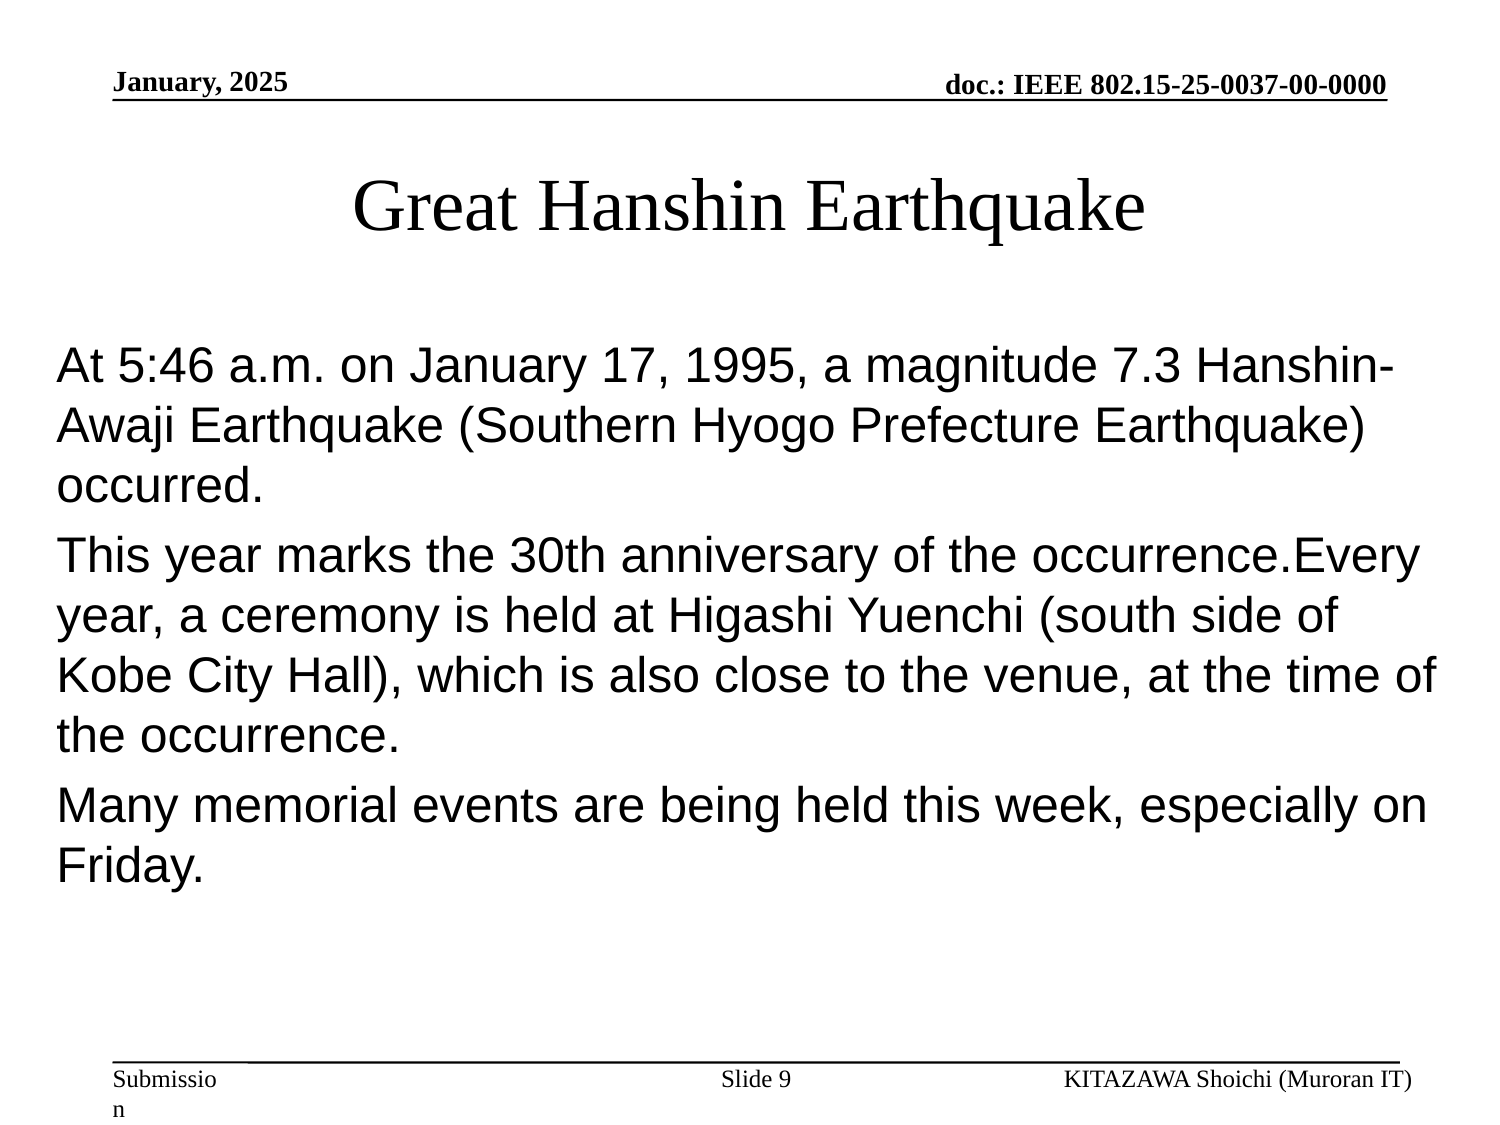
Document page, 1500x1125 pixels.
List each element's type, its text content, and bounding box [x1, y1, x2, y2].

footer KITAZAWA Shoichi (Muroran IT) [900, 1062, 1413, 1093]
list At 5:46 a.m. on January 17, 1995, a magnitude 7.3 Hanshin-Awaji Earthquake (Southern Hyogo Prefecture Earthquake) occurred. This year marks the 30th anniversary of the occurrence.Every year, a ceremony is held at Higashi Yuenchi (south side of Kobe City Hall), which is also close to the venue, at the time of the occurrence. Many memorial events are being held this week, especially on Friday. [41, 324, 1459, 1000]
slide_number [112, 62, 375, 98]
slide_number Slide 9 [712, 1062, 800, 1093]
title Great Hanshin Earthquake [112, 112, 1388, 288]
